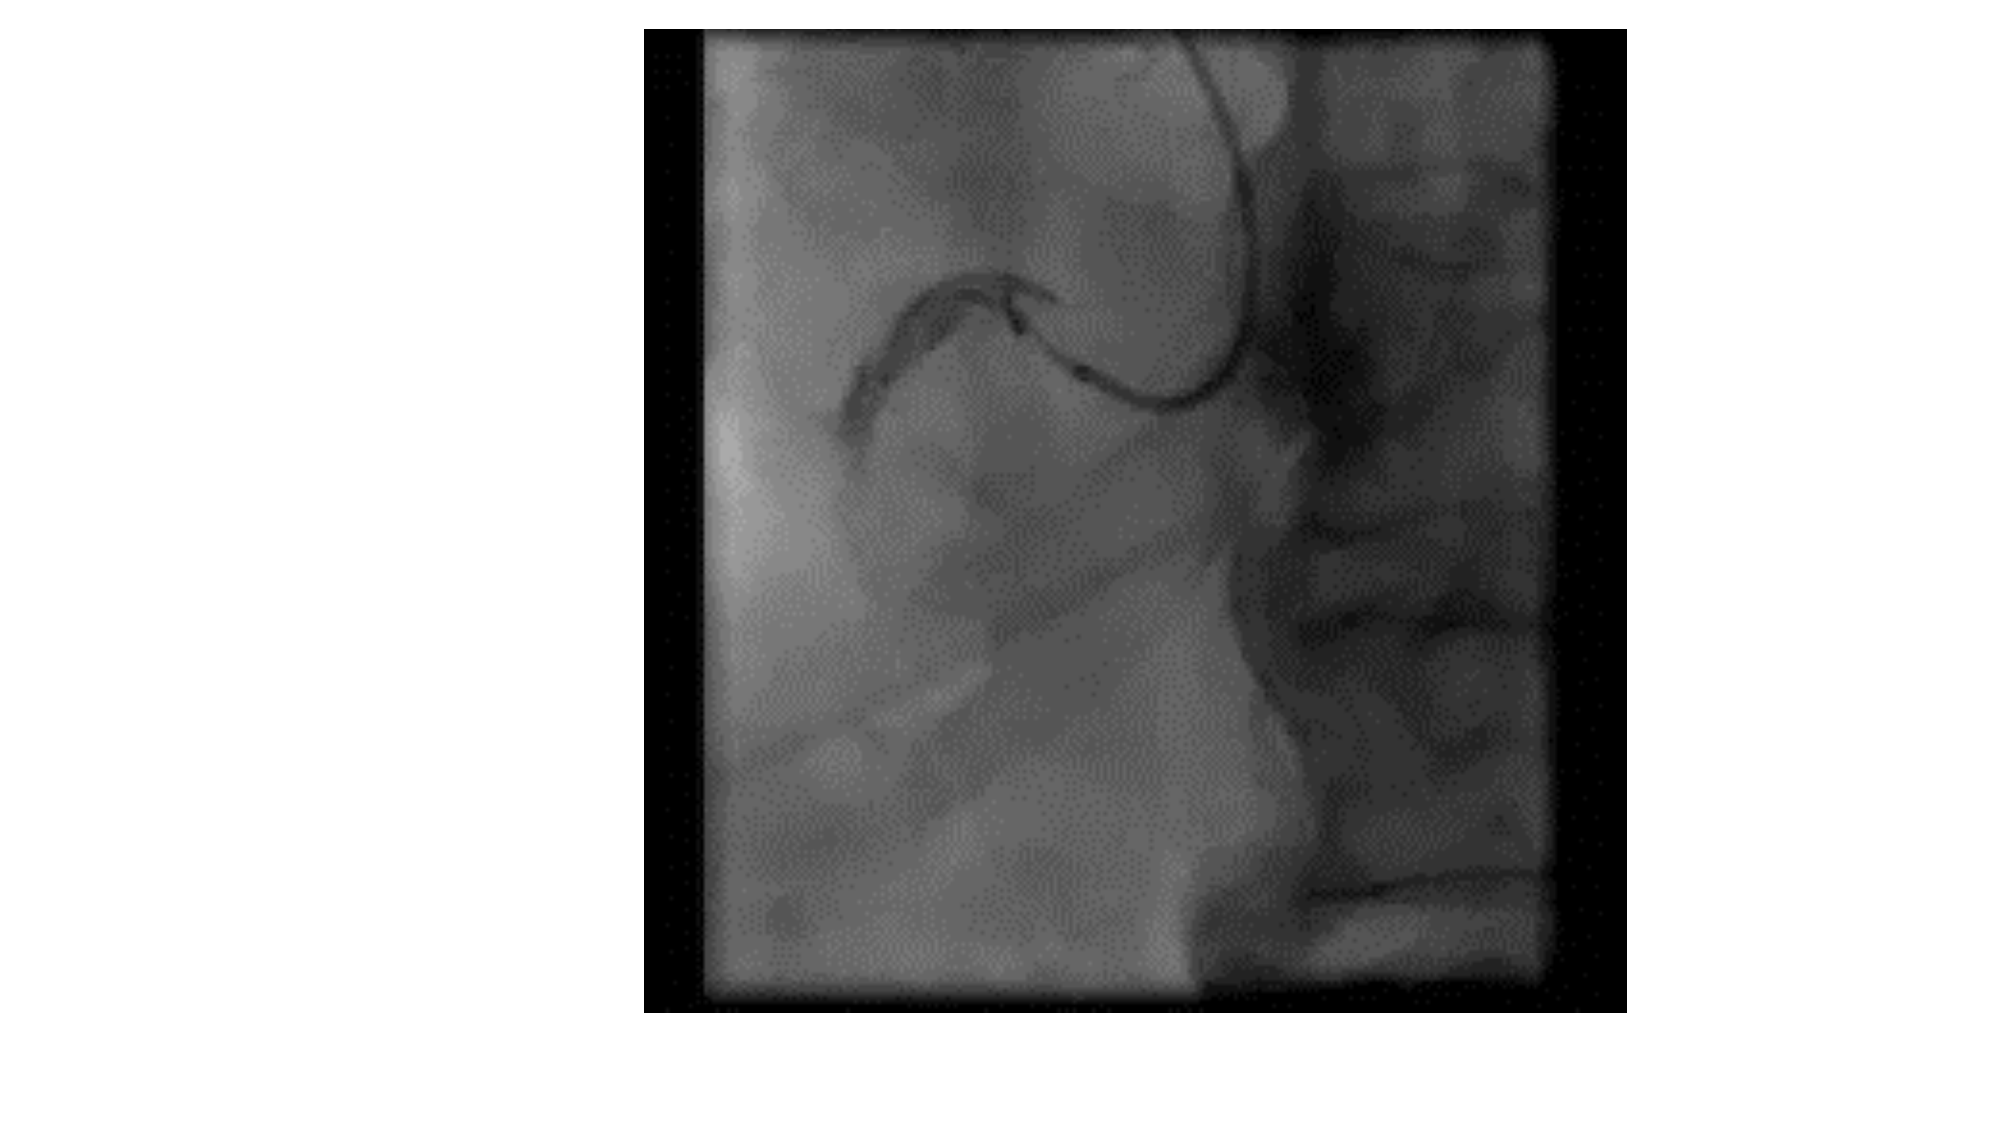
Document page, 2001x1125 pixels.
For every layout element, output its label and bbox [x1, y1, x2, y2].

list [643, 28, 1628, 1014]
